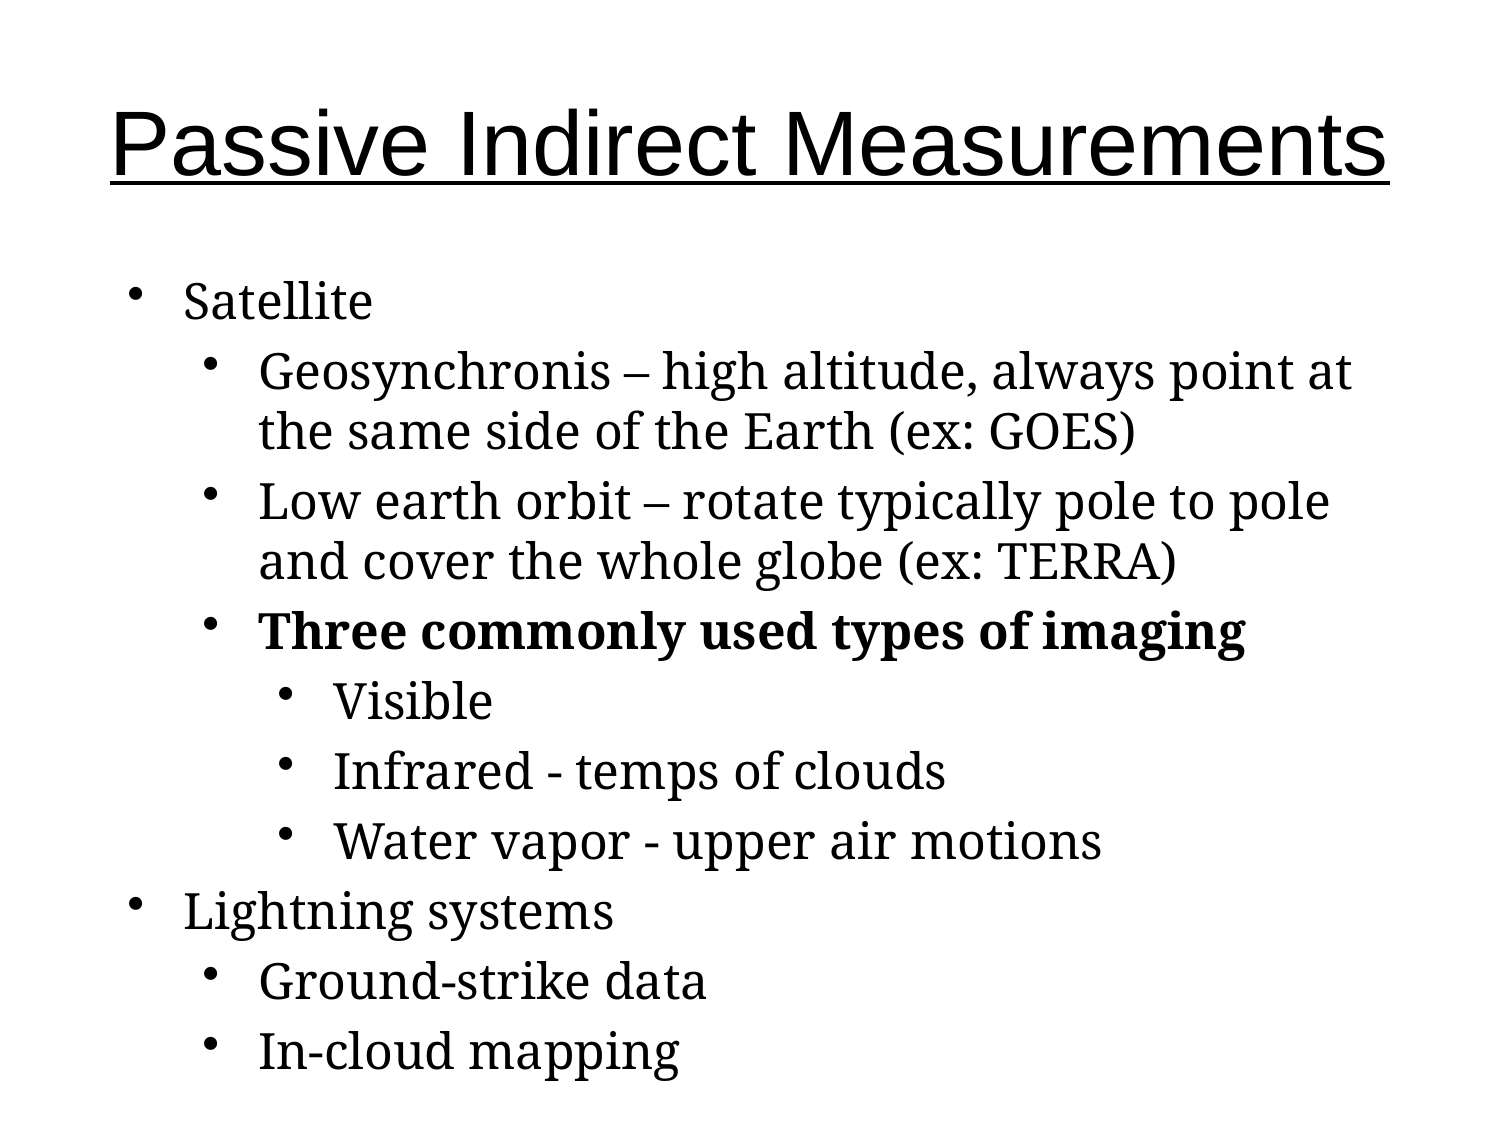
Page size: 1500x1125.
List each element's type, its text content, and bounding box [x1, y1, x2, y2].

title Passive Indirect Measurements [74, 44, 1426, 233]
text_box Satellite Geosynchronis – high altitude, always point at the same side of the Earth (ex: GOES) Low earth orbit – rotate typically pole to pole and cover the whole globe (ex: TERRA) Three commonly used types of imaging Visible Infrared - temps of clouds Water vapor - upper air motions Lightning systems Ground-strike data In-cloud mapping [112, 262, 1425, 1005]
